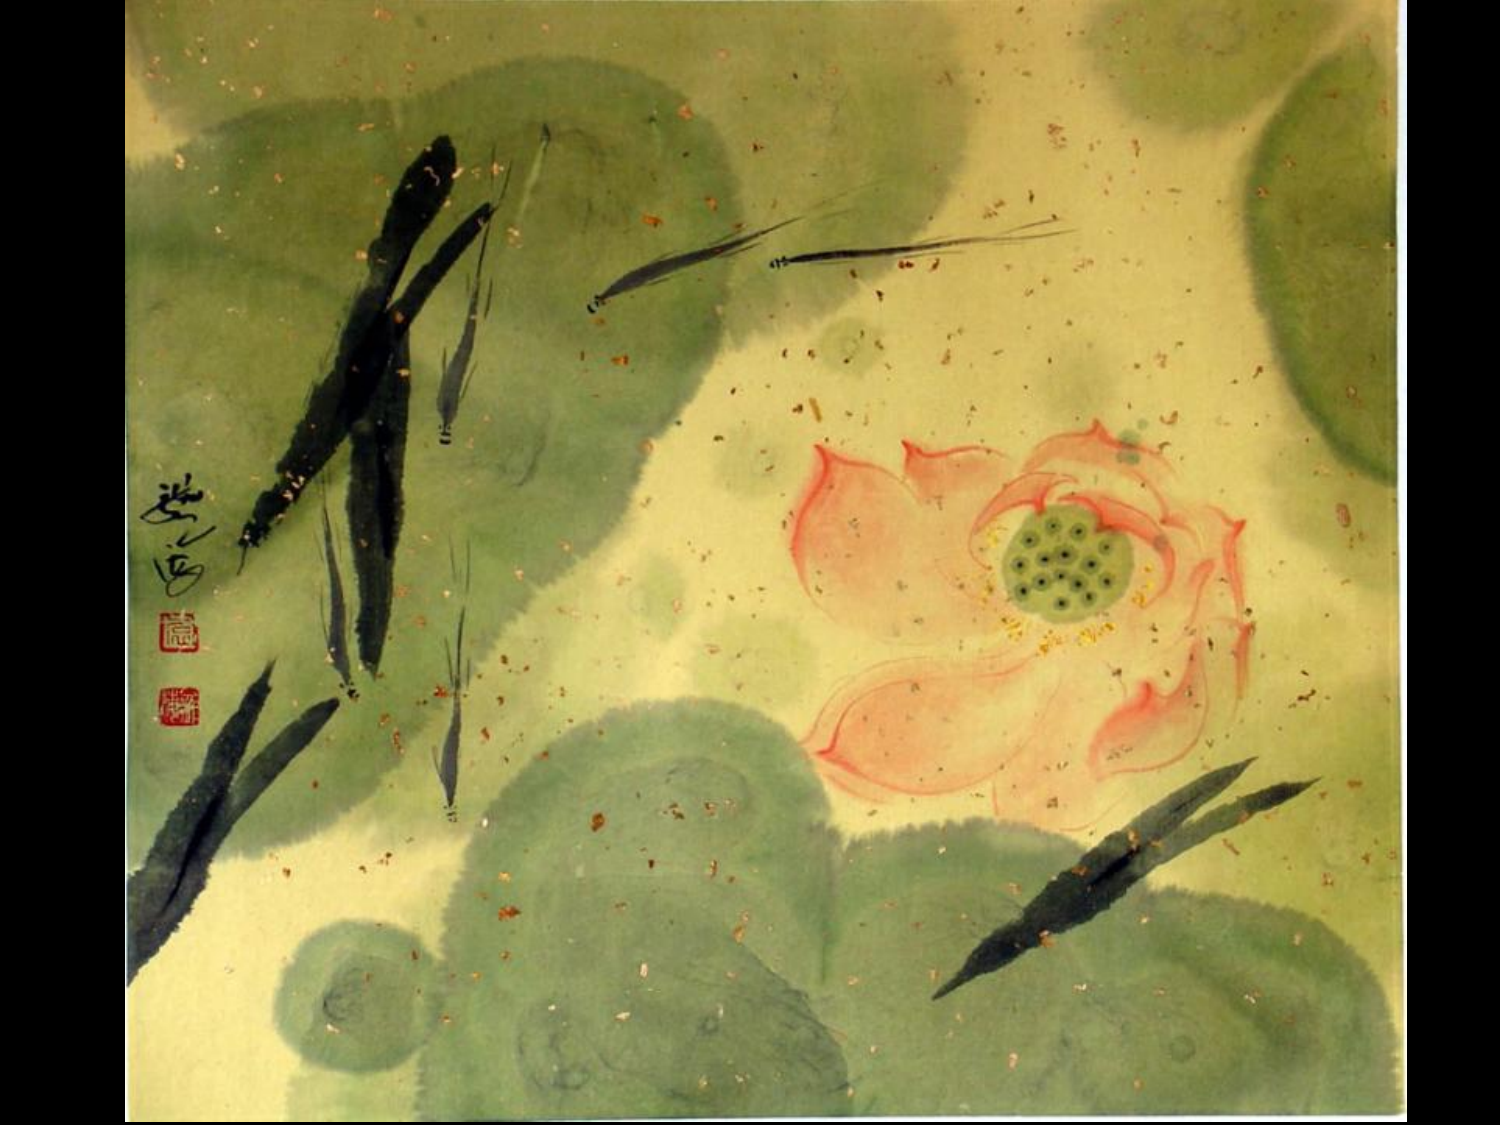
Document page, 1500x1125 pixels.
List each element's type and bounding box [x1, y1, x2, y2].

picture [124, 0, 1407, 1123]
